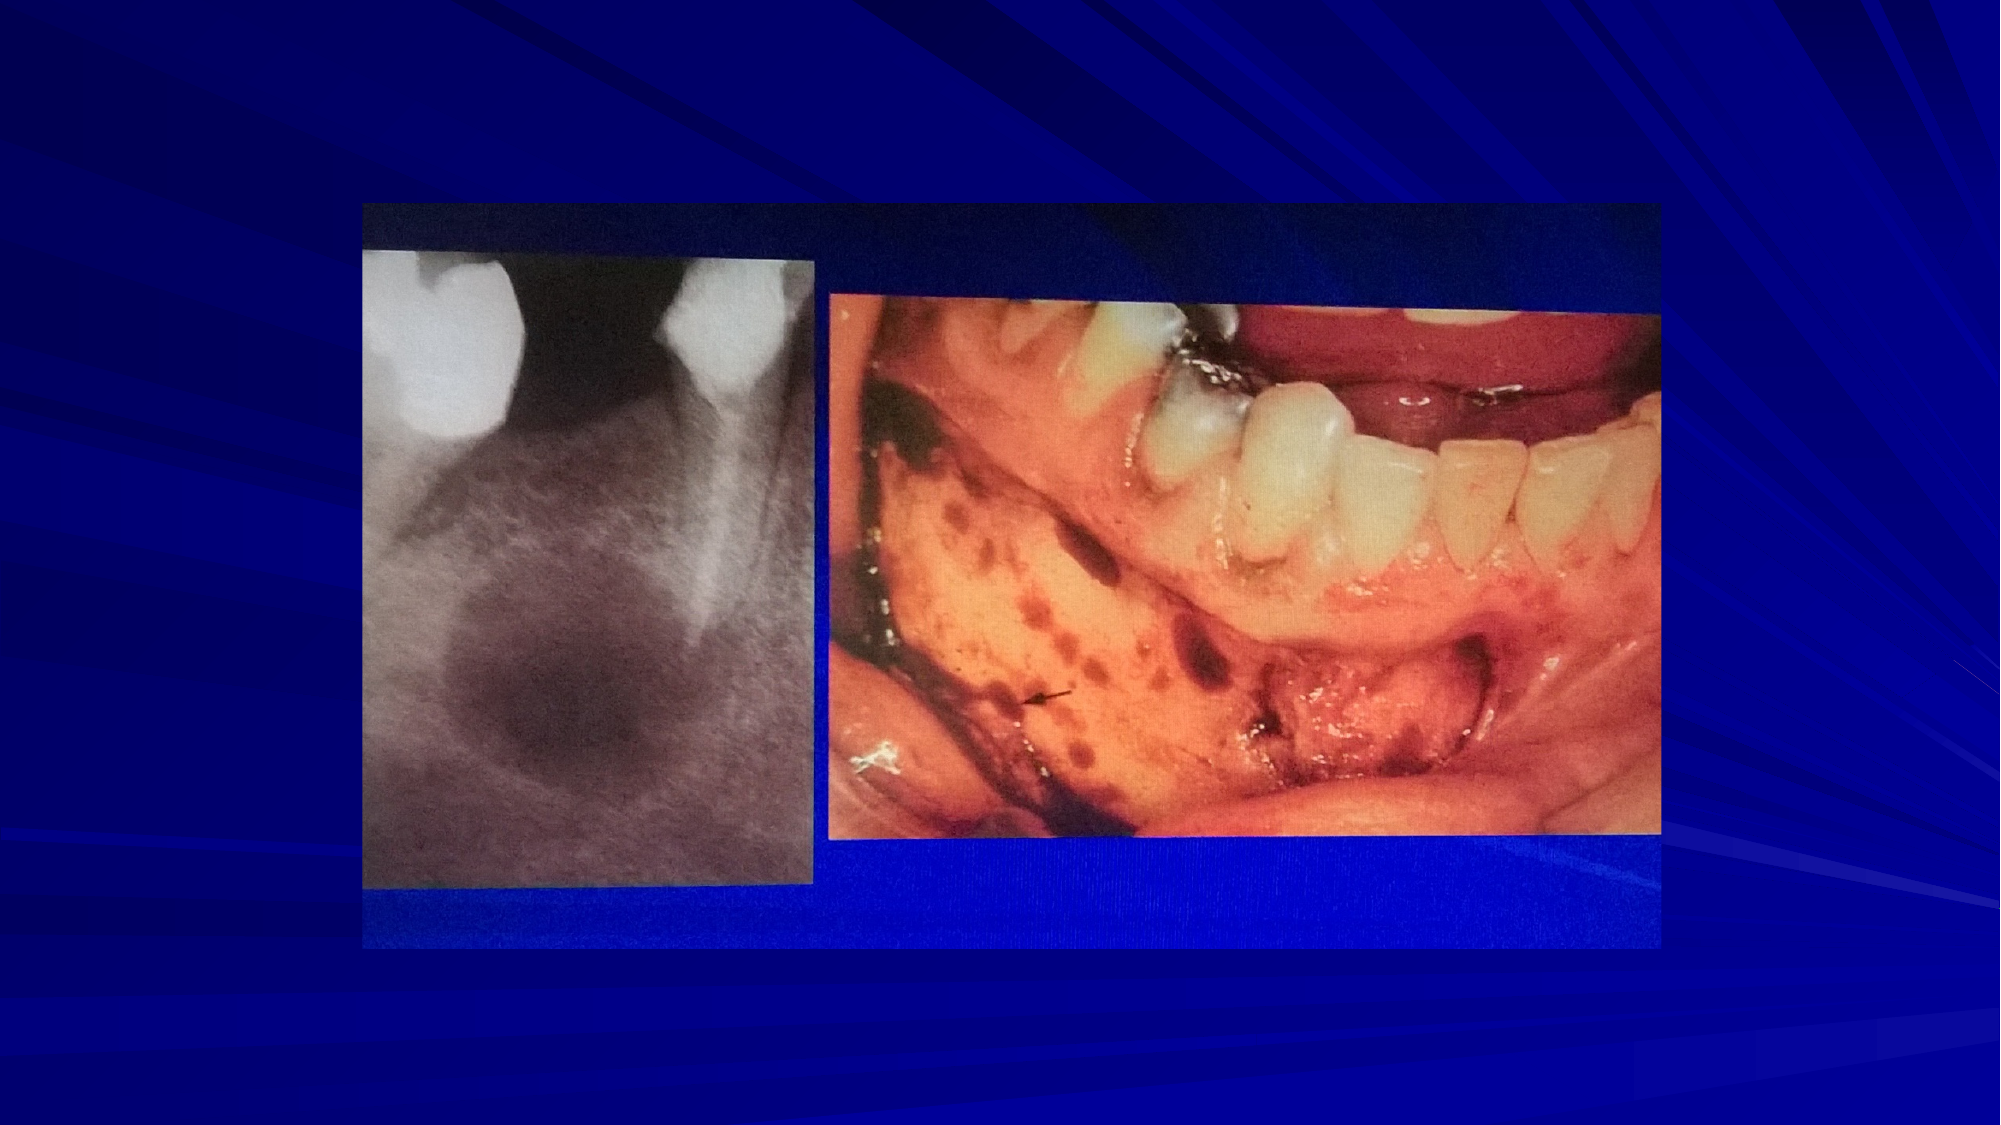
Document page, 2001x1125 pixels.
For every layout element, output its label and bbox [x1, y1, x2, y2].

picture [362, 203, 1662, 949]
